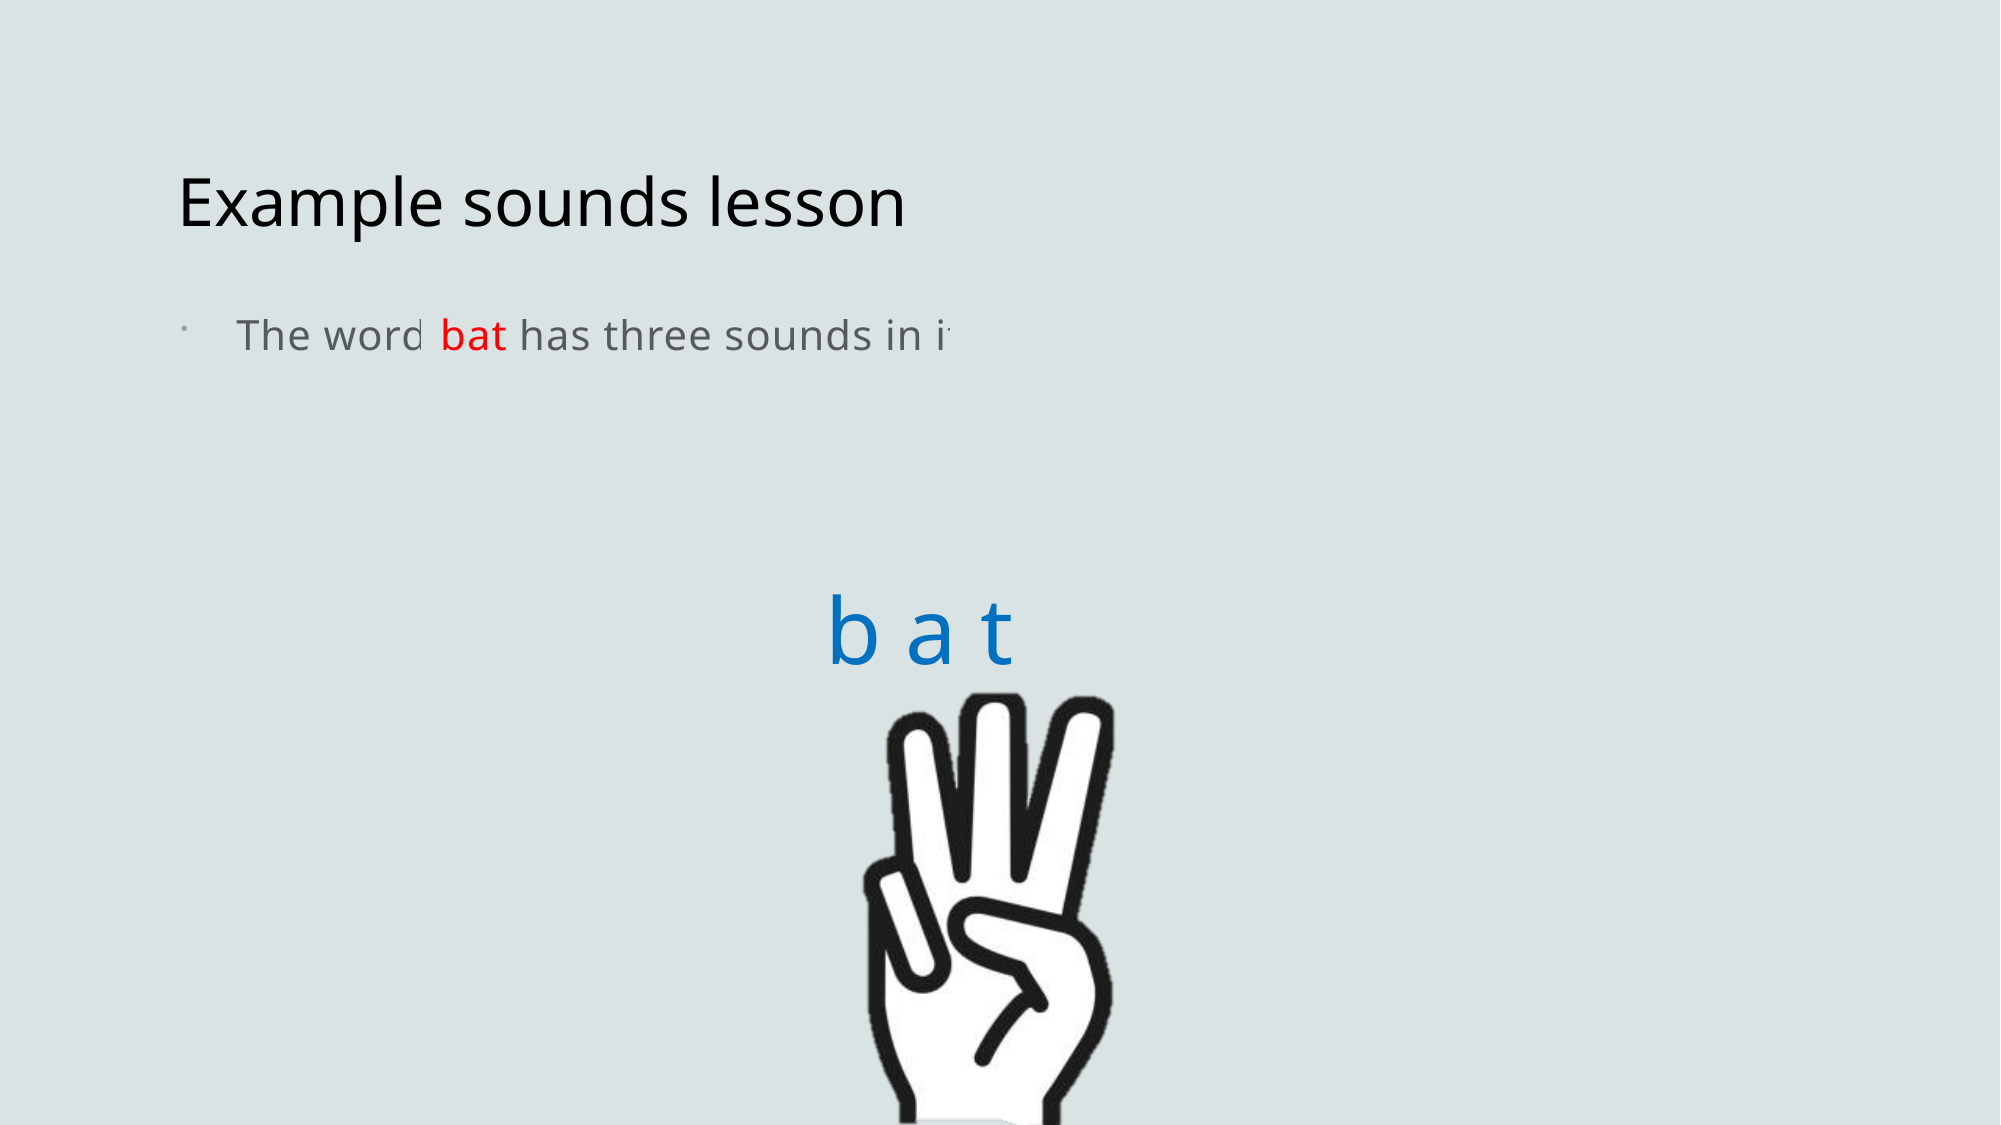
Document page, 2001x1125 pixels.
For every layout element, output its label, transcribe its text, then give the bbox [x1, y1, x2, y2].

title Example sounds lesson [162, 64, 1838, 248]
picture [797, 646, 1151, 1125]
text_box b a t [810, 565, 1811, 691]
list The word bat has three sounds in it. [162, 276, 1838, 940]
